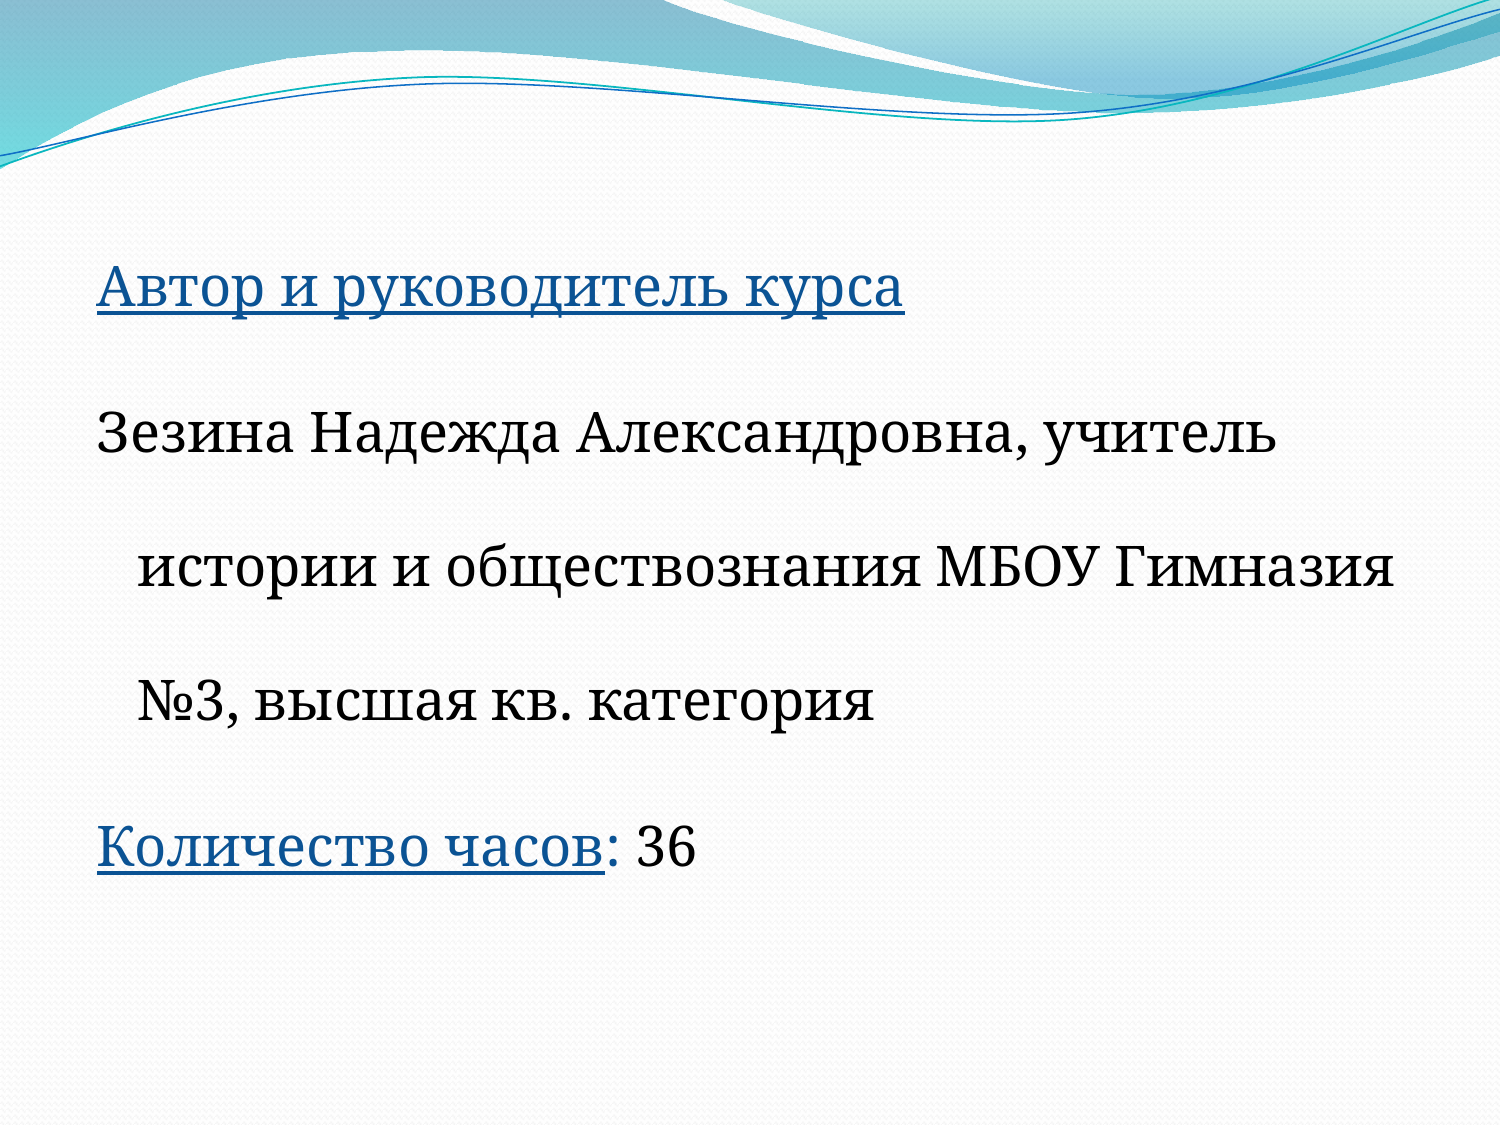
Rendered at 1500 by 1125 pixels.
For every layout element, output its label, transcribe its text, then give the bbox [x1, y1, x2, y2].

list Автор и руководитель курса Зезина Надежда Александровна, учитель истории и обществознания МБОУ Гимназия №3, высшая кв. категория Количество часов: 36 [82, 175, 1432, 896]
